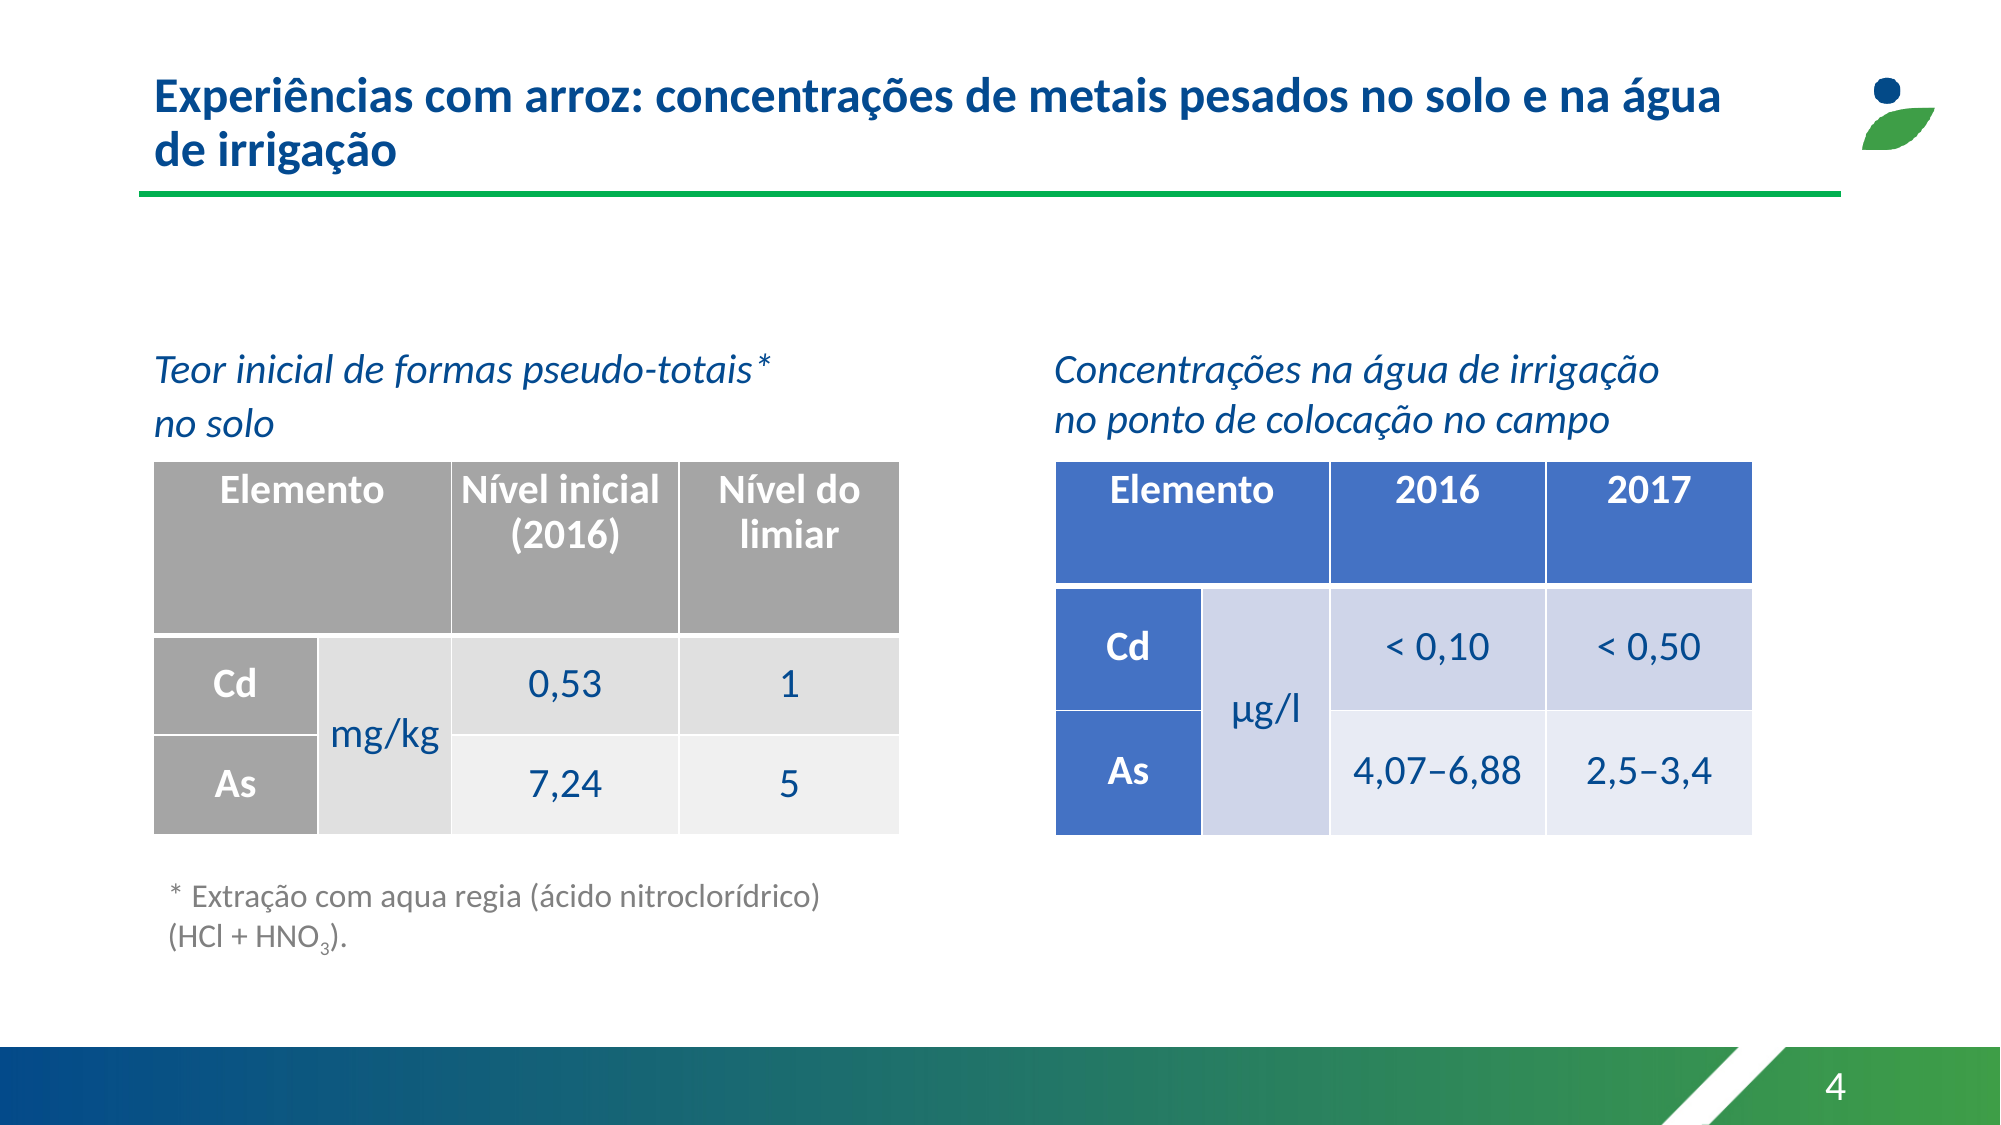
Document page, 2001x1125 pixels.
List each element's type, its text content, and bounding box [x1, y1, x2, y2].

table_header Nível inicial (2016) [452, 462, 678, 633]
table_cell mg/kg [319, 638, 451, 834]
text_box Teor inicial de formas pseudo-totais* no solo [139, 331, 817, 455]
table_cell As [154, 736, 317, 834]
slide_number 4 [1782, 1051, 1889, 1112]
table_cell 5 [680, 736, 899, 834]
table_cell 4,07–6,88 [1331, 711, 1545, 835]
table_cell 1 [680, 638, 899, 734]
title Experiências com arroz: concentrações de metais pesados no solo e na água de irrigação [139, 59, 1783, 185]
picture [0, 1047, 2000, 1125]
table_cell 2,5–3,4 [1547, 711, 1752, 835]
text_box * Extração com aqua regia (ácido nitroclorídrico) (HCl + HNO3). [153, 866, 900, 991]
table_cell µg/l [1203, 589, 1329, 835]
picture [1840, 53, 1952, 175]
table_header Elemento [1056, 462, 1329, 583]
table_cell Cd [1056, 589, 1201, 710]
table_cell Cd [154, 638, 317, 734]
table_cell As [1056, 711, 1201, 835]
table_header Nível do limiar [680, 462, 899, 633]
table_cell < 0,50 [1547, 589, 1752, 710]
table_cell 0,53 [452, 638, 678, 734]
table_cell < 0,10 [1331, 589, 1545, 710]
table_header 2016 [1331, 462, 1545, 583]
table_header 2017 [1547, 462, 1752, 583]
table_cell 7,24 [452, 736, 678, 834]
table_header Elemento [154, 462, 451, 633]
text_box Concentrações na água de irrigação no ponto de colocação no campo [1039, 334, 1677, 451]
